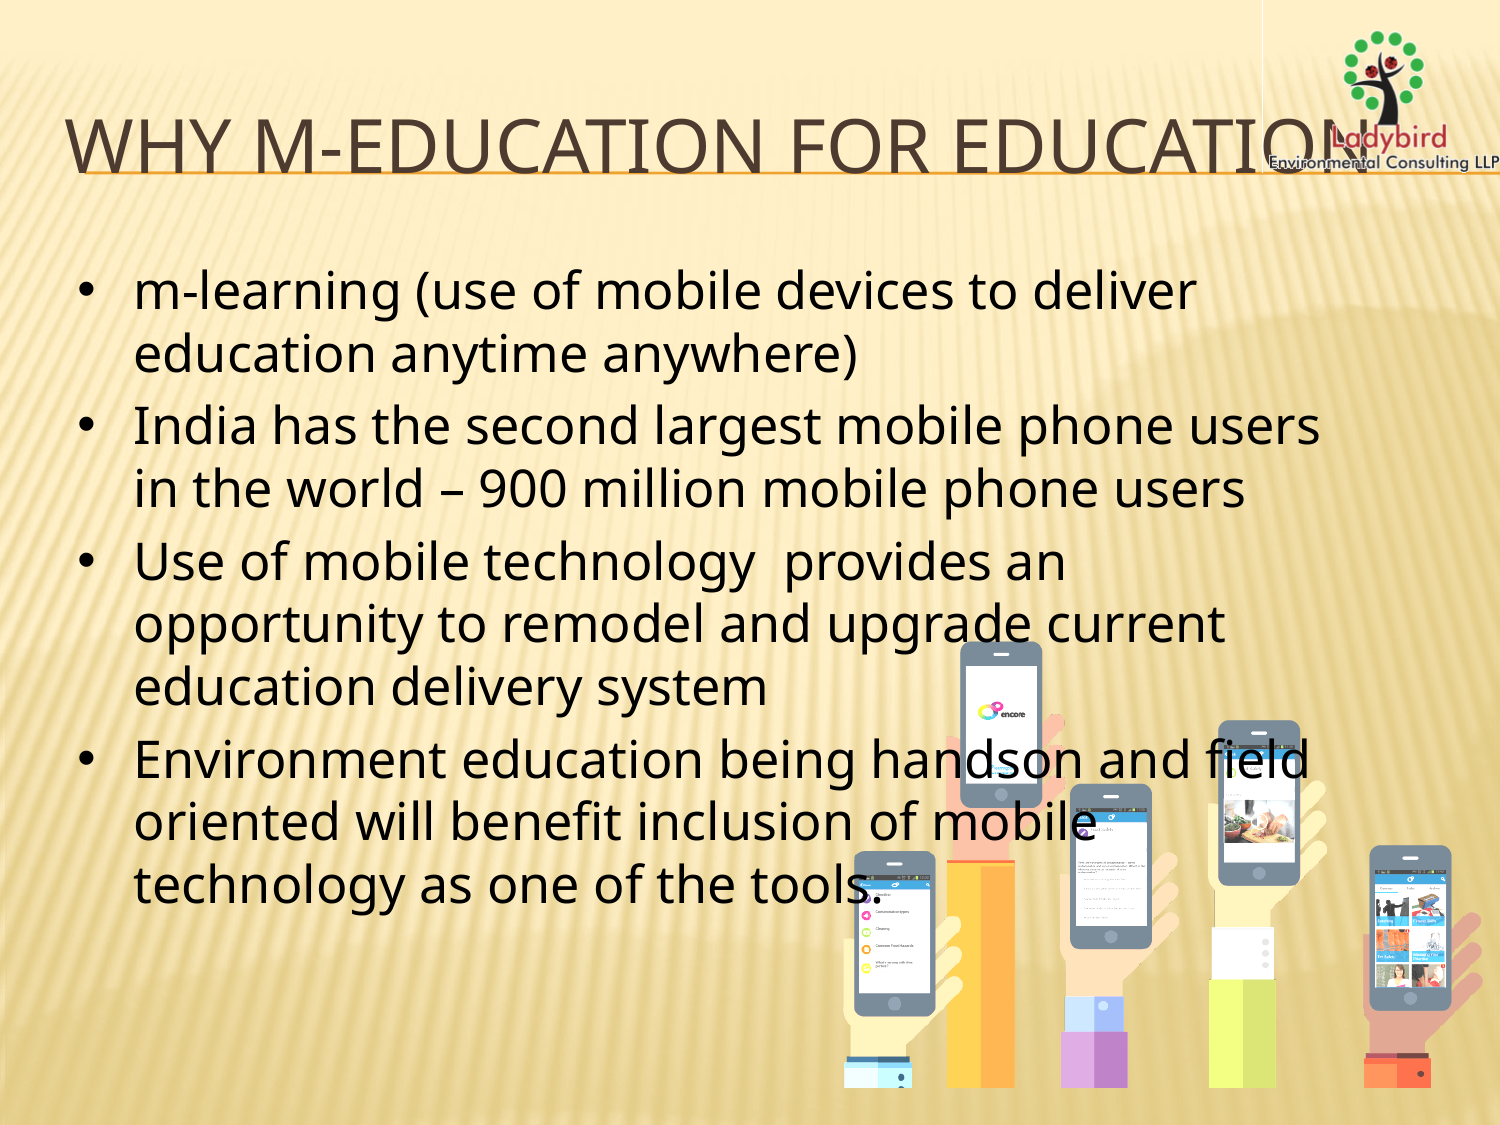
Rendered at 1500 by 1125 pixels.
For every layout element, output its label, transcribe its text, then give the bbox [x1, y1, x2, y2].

picture [1262, 0, 1500, 173]
picture [824, 637, 1500, 1088]
title Why m-education for education [50, 75, 1475, 213]
text_box m-learning (use of mobile devices to deliver education anytime anywhere) India has the second largest mobile phone users in the world – 900 million mobile phone users Use of mobile technology provides an opportunity to remodel and upgrade current education delivery system Environment education being handson and field oriented will benefit inclusion of mobile technology as one of the tools. [62, 249, 1363, 738]
